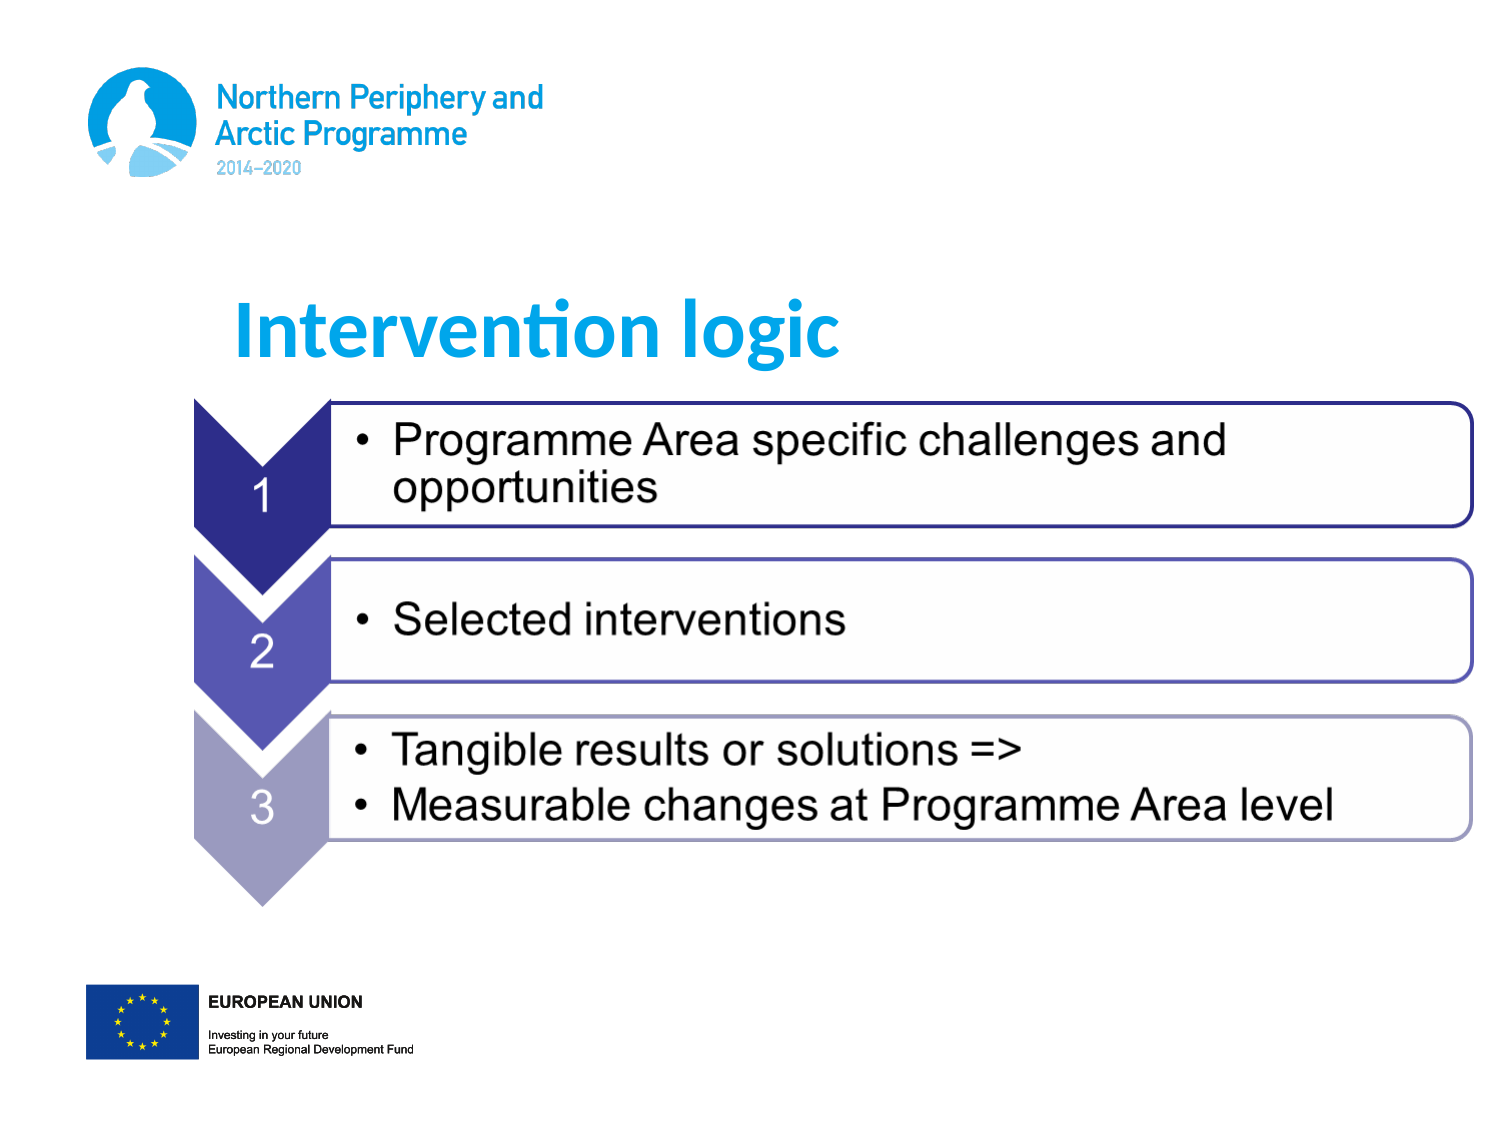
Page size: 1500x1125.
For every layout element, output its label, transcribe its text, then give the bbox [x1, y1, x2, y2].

picture [88, 67, 561, 177]
picture [88, 67, 133, 111]
title Intervention logic [218, 263, 1282, 386]
picture [76, 978, 413, 1067]
picture [194, 396, 1475, 907]
